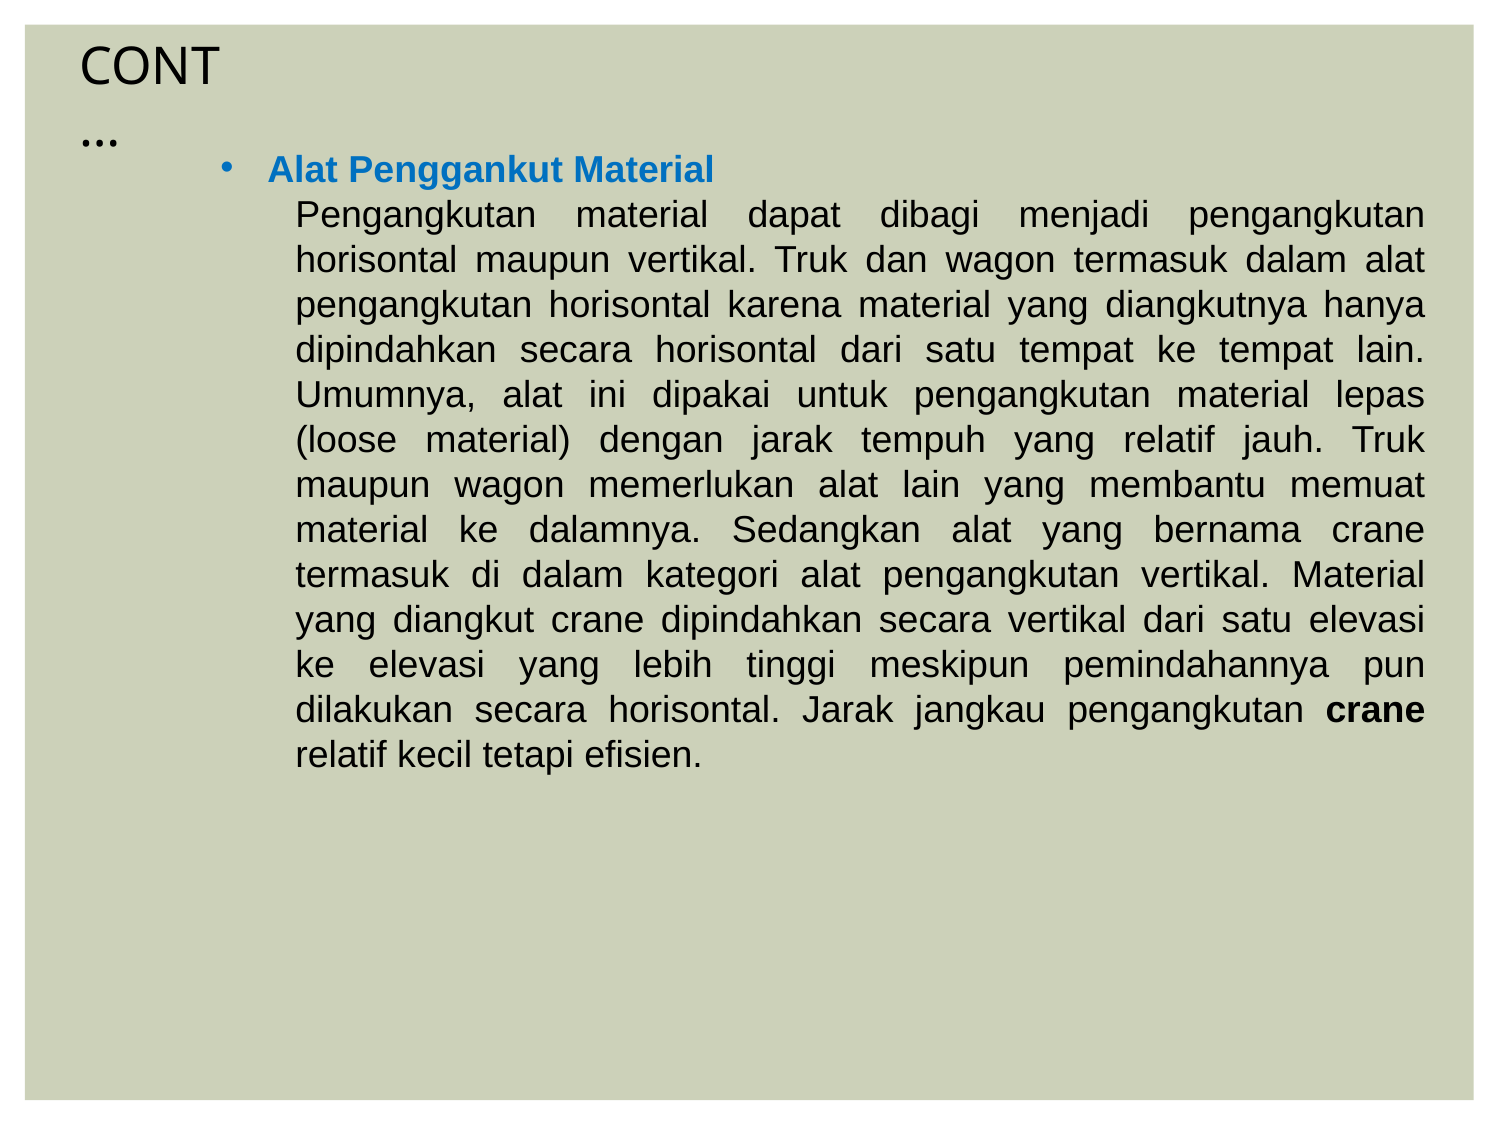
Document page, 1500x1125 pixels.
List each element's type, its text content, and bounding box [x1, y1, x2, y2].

text_box CONT… [64, 24, 266, 165]
text_box Alat Penggankut Material Pengangkutan material dapat dibagi menjadi pengangkutan horisontal maupun vertikal. Truk dan wagon termasuk dalam alat pengangkutan horisontal karena material yang diangkutnya hanya dipindahkan secara horisontal dari satu tempat ke tempat lain. Umumnya, alat ini dipakai untuk pengangkutan material lepas (loose material) dengan jarak tempuh yang relatif jauh. Truk maupun wagon memerlukan alat lain yang membantu memuat material ke dalamnya. Sedangkan alat yang bernama crane termasuk di dalam kategori alat pengangkutan vertikal. Material yang diangkut crane dipindahkan secara vertikal dari satu elevasi ke elevasi yang lebih tinggi meskipun pemindahannya pun dilakukan secara horisontal. Jarak jangkau pengangkutan crane relatif kecil tetapi efisien. [205, 137, 1440, 782]
